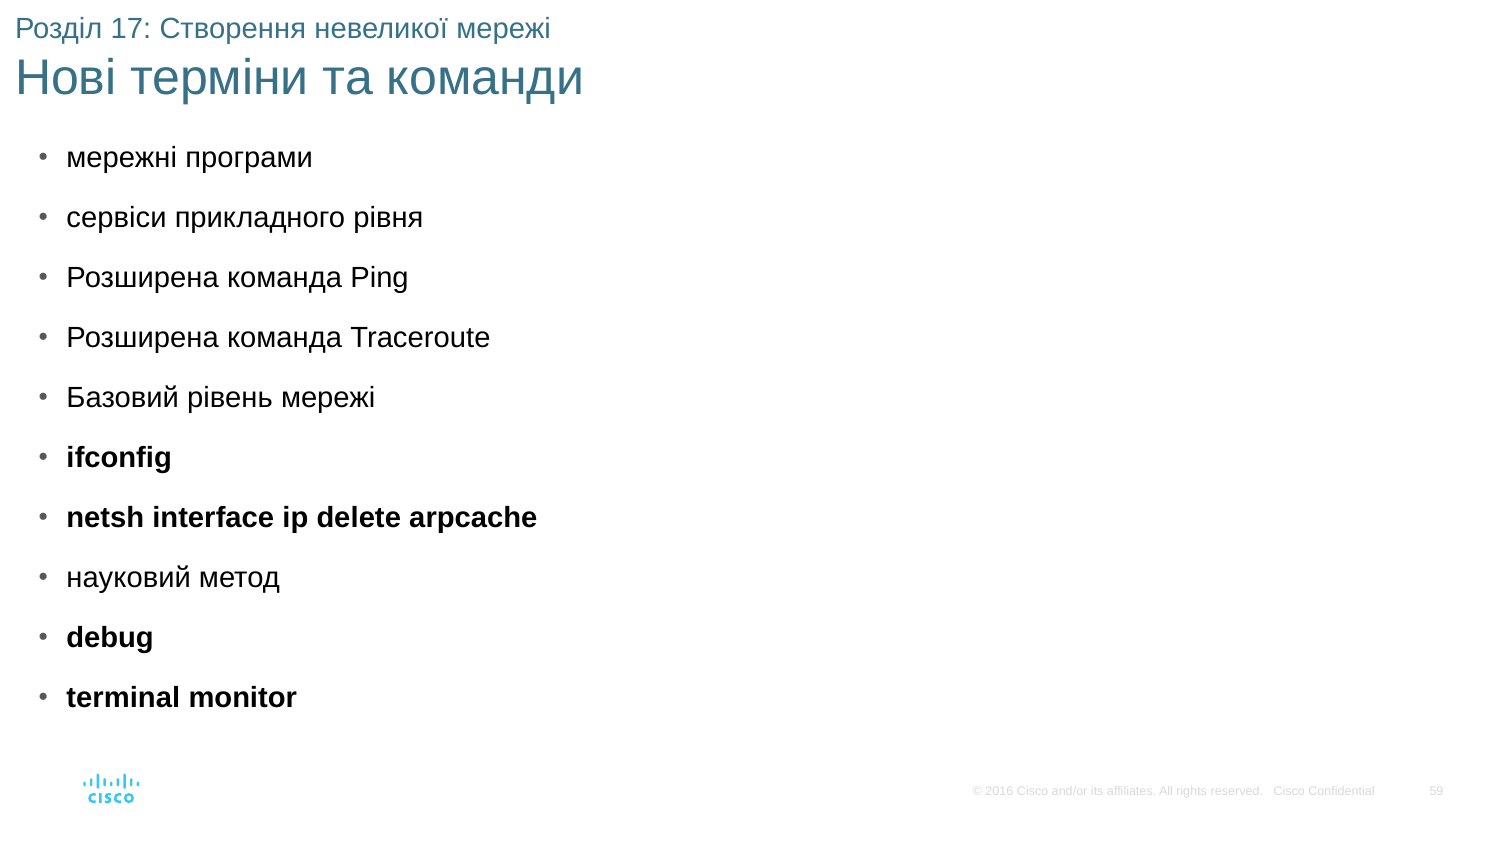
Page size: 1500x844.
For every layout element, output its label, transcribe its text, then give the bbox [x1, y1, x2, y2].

list мережні програми сервіси прикладного рівня Розширена команда Ping Розширена команда Traceroute Базовий рівень мережі ifconfig netsh interface ip delete arpcache науковий метод debug terminal monitor [23, 131, 750, 813]
title Розділ 17: Створення невеликої мережі Нові терміни та команди [0, 6, 1500, 107]
